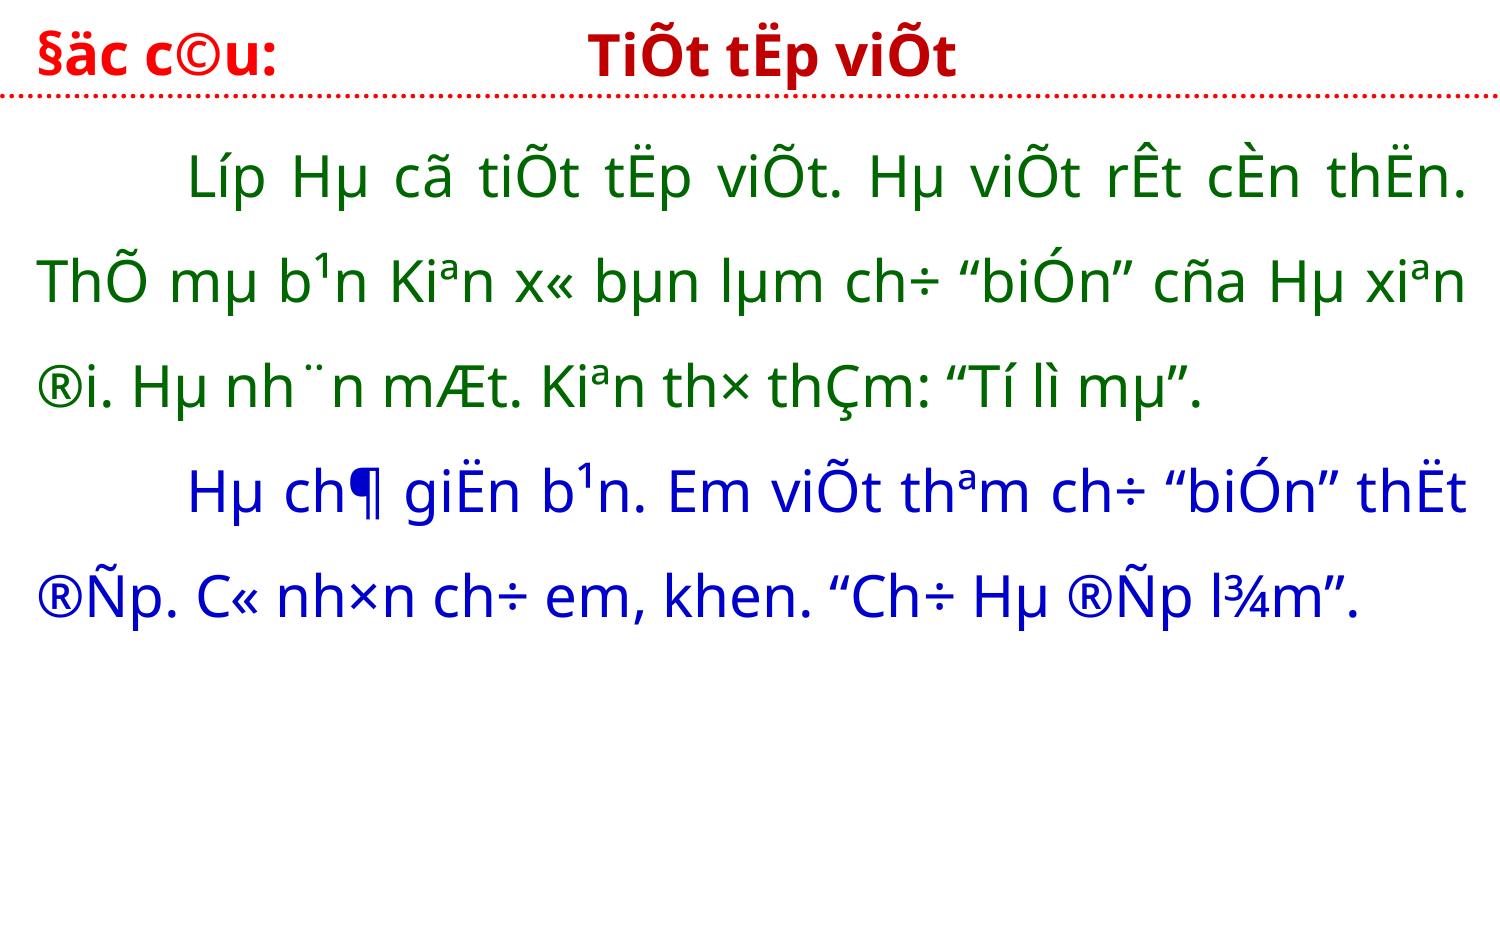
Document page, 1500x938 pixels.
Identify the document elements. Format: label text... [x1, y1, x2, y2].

text_box §äc c©u: [21, 9, 646, 94]
text_box TiÕt tËp viÕt [572, 10, 973, 95]
text_box Líp Hµ cã tiÕt tËp viÕt. Hµ viÕt rÊt cÈn thËn. ThÕ mµ b¹n Kiªn x« bµn lµm ch÷ “biÓn” cña Hµ xiªn ®i. Hµ nh¨n mÆt. Kiªn th× thÇm: “Tí lì mµ”. Hµ ch¶ giËn b¹n. Em viÕt thªm ch÷ “biÓn” thËt ®Ñp. C« nh×n ch÷ em, khen. “Ch÷ Hµ ®Ñp l¾m”. [21, 97, 1484, 637]
